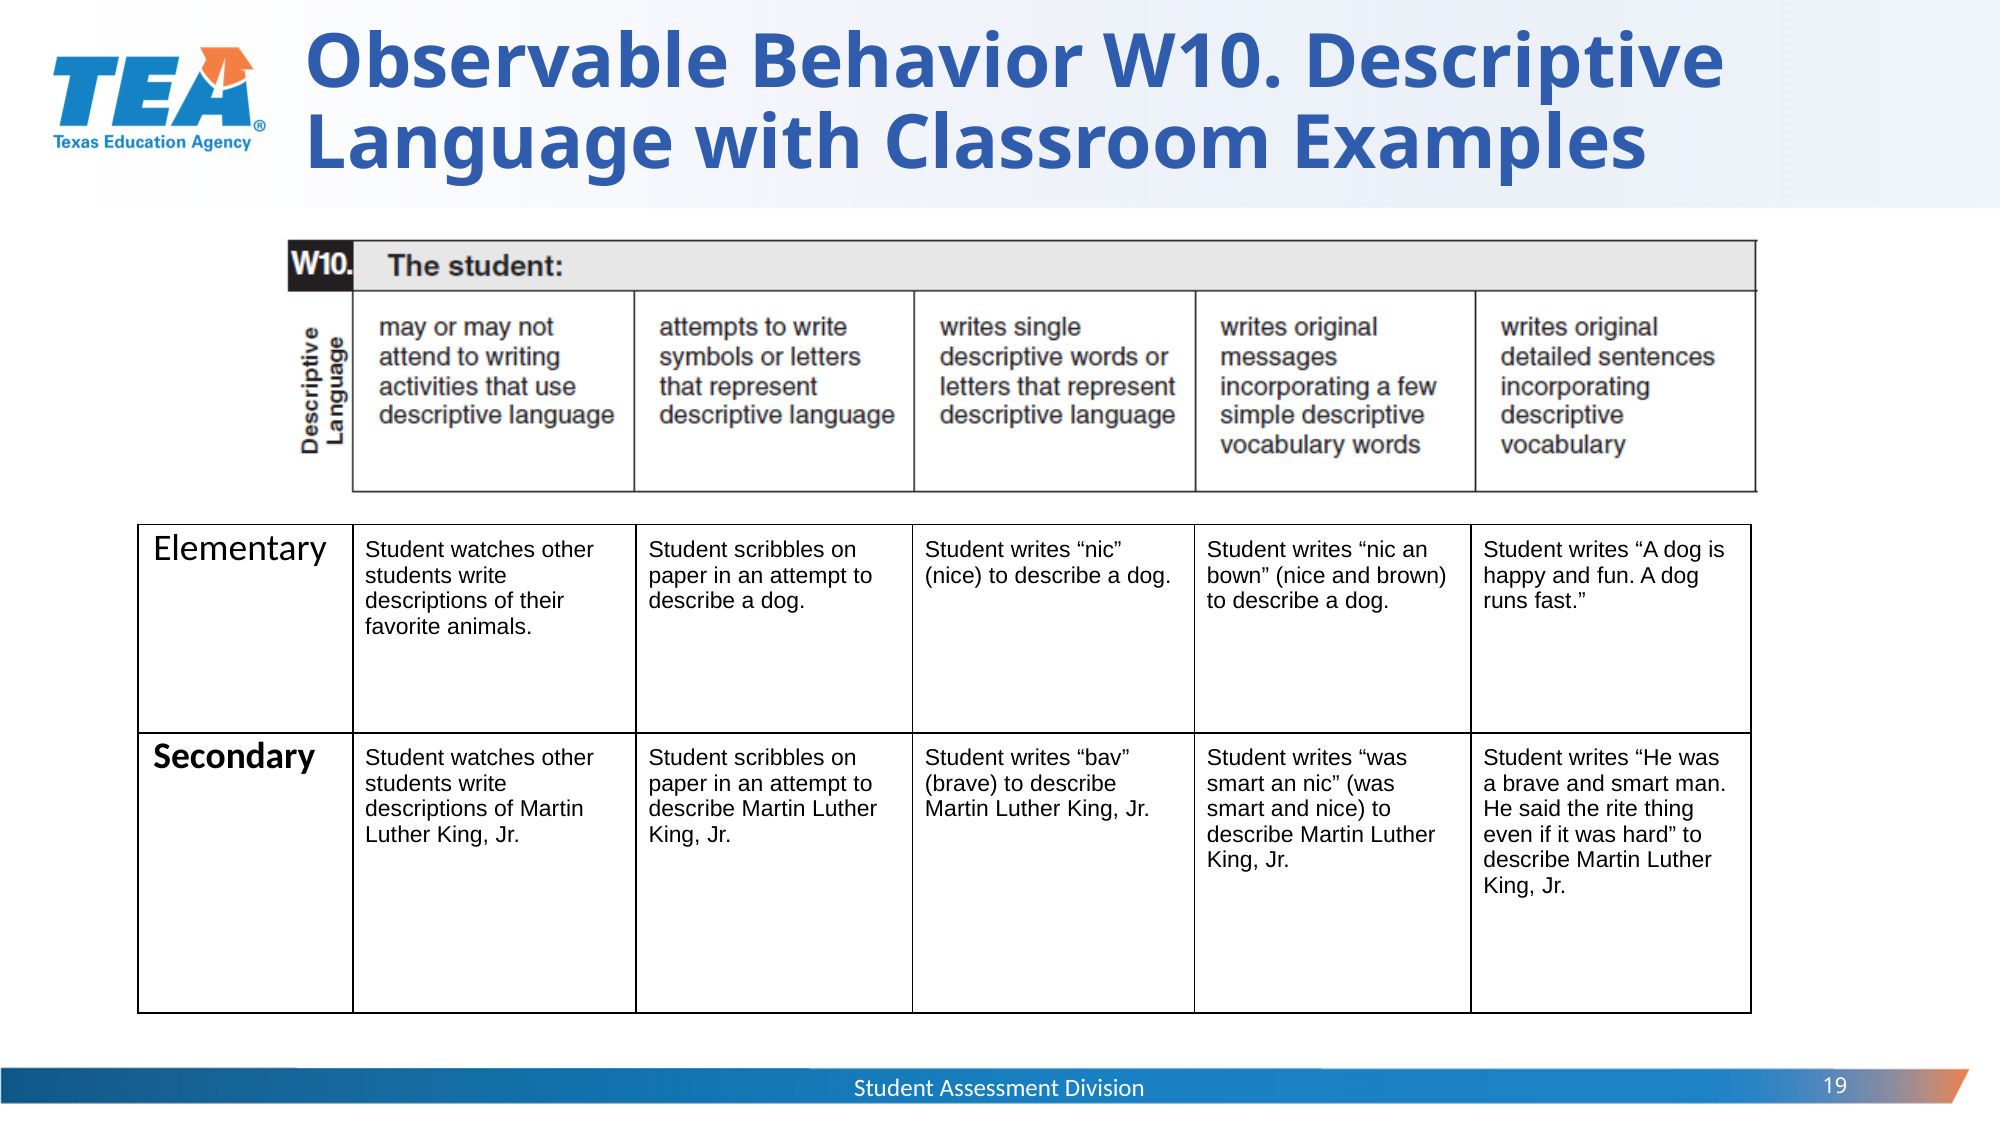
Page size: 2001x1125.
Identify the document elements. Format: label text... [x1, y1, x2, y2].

table_cell Student writes “bav” (brave) to describe Martin Luther King, Jr. [913, 734, 1194, 1012]
table_header Student scribbles on paper in an attempt to describe a dog. [637, 525, 912, 732]
table_header Student watches other students write descriptions of their favorite animals. [354, 525, 635, 732]
table_cell Student scribbles on paper in an attempt to describe Martin Luther King, Jr. [637, 734, 912, 1012]
table_cell Secondary [139, 734, 352, 1012]
footer Student Assessment Division [662, 1071, 1338, 1103]
slide_number 19 [1412, 1071, 1863, 1103]
table_header Student writes “nic an bown” (nice and brown) to describe a dog. [1195, 525, 1470, 732]
table_header Elementary [139, 525, 352, 732]
title Observable Behavior W10. Descriptive Language with Classroom Examples [289, 28, 2000, 179]
table_cell Student writes “He was a brave and smart man. He said the rite thing even if it was hard” to describe Martin Luther King, Jr. [1472, 734, 1750, 1012]
table_header Student writes “nic” (nice) to describe a dog. [913, 525, 1194, 732]
table_cell Student writes “was smart an nic” (was smart and nice) to describe Martin Luther King, Jr. [1195, 734, 1470, 1012]
table_header Student writes “A dog is happy and fun. A dog runs fast.” [1472, 525, 1750, 732]
table_cell Student watches other students write descriptions of Martin Luther King, Jr. [354, 734, 635, 1012]
picture [0, 0, 2001, 1125]
